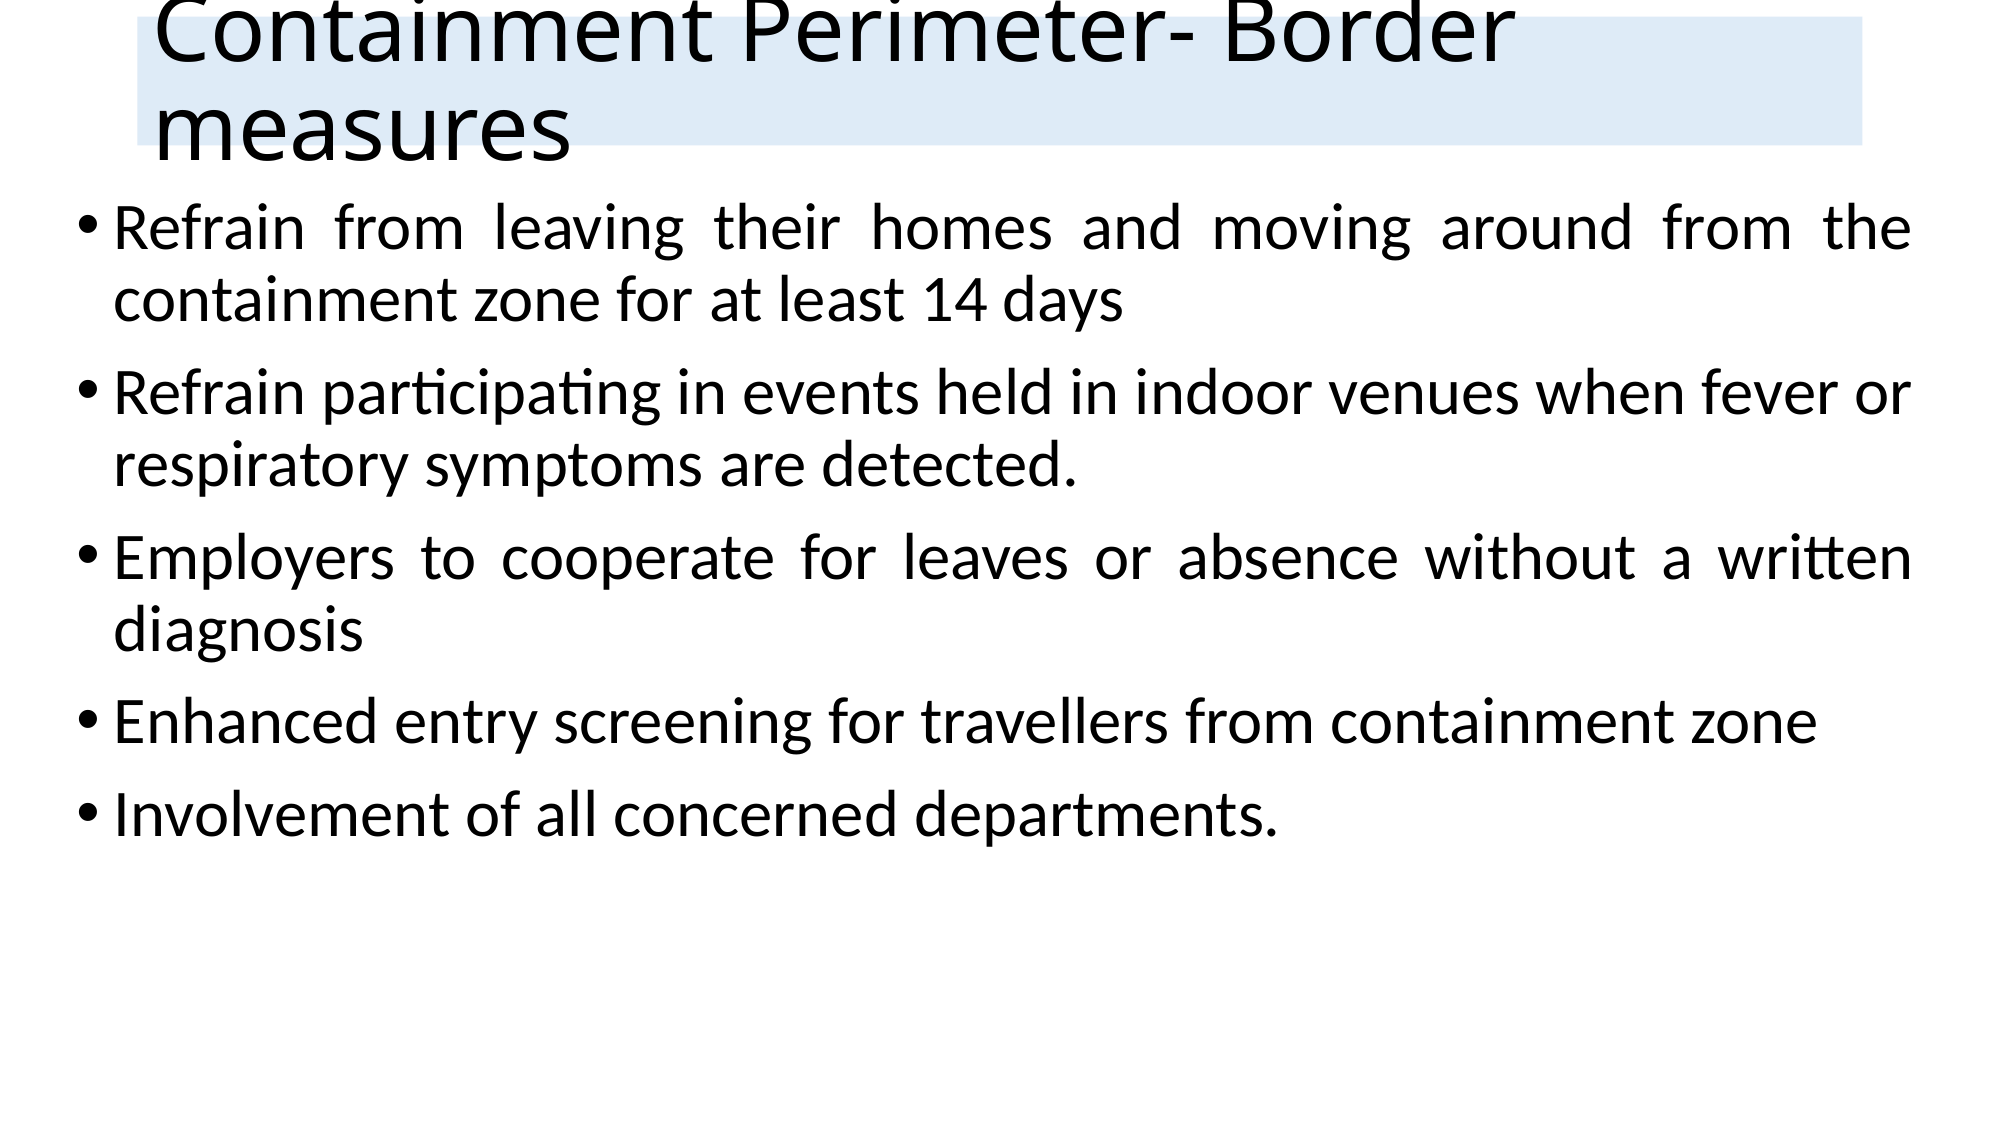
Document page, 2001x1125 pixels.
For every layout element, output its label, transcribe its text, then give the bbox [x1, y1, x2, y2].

title Containment Perimeter- Border measures [137, 16, 1863, 146]
list Refrain from leaving their homes and moving around from the containment zone for at least 14 days Refrain participating in events held in indoor venues when fever or respiratory symptoms are detected. Employers to cooperate for leaves or absence without a written diagnosis Enhanced entry screening for travellers from containment zone Involvement of all concerned departments. [61, 184, 1930, 974]
